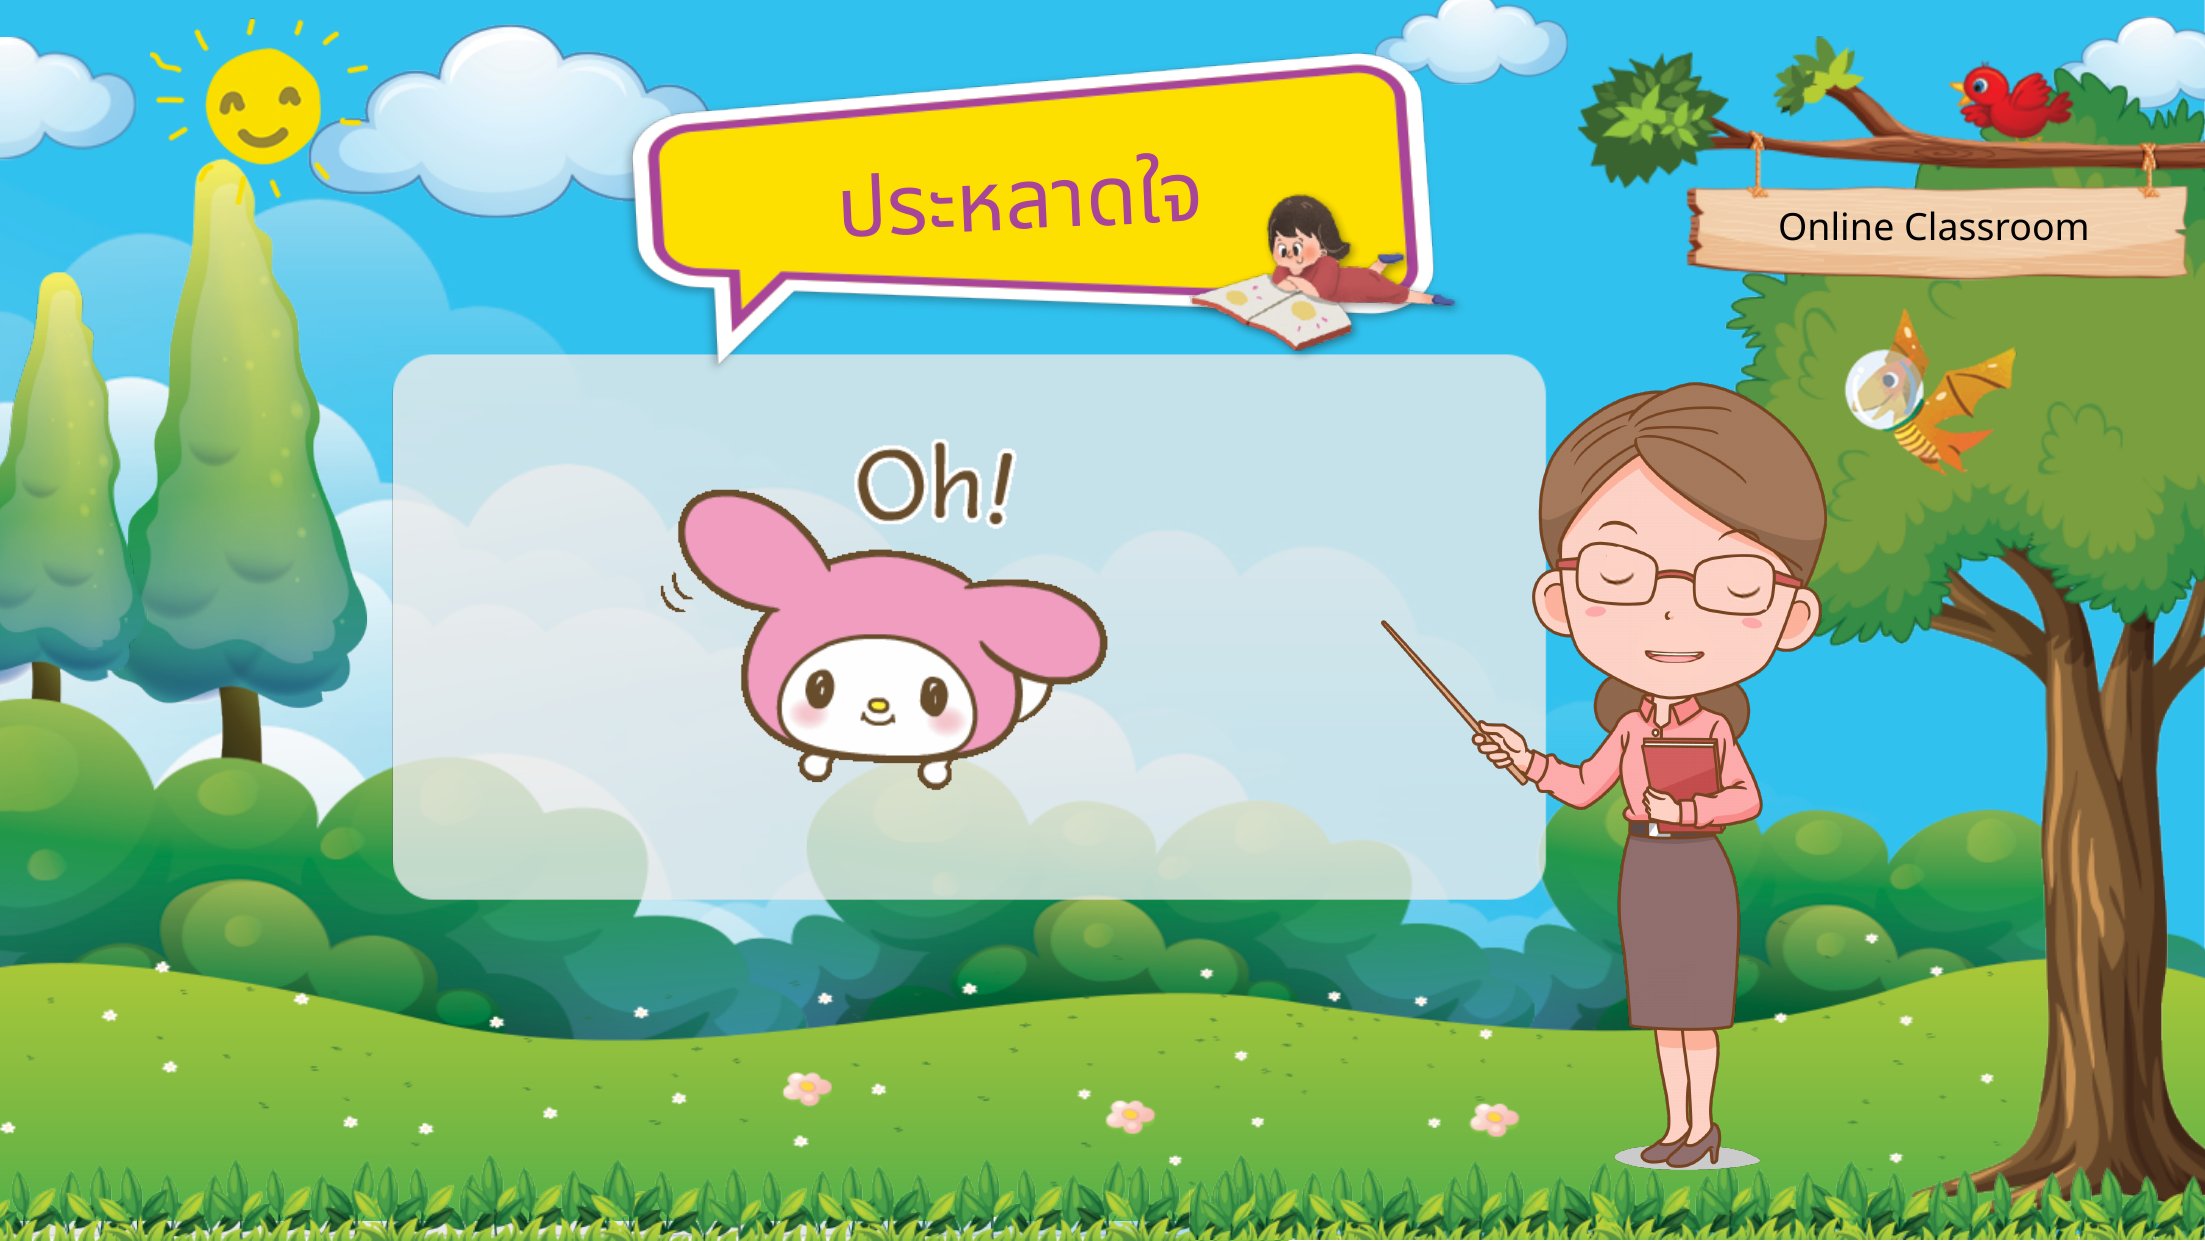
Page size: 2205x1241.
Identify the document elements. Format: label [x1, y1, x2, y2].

picture [0, 0, 2205, 1241]
text_box [1635, 619, 1714, 682]
text_box [1597, 546, 1769, 610]
